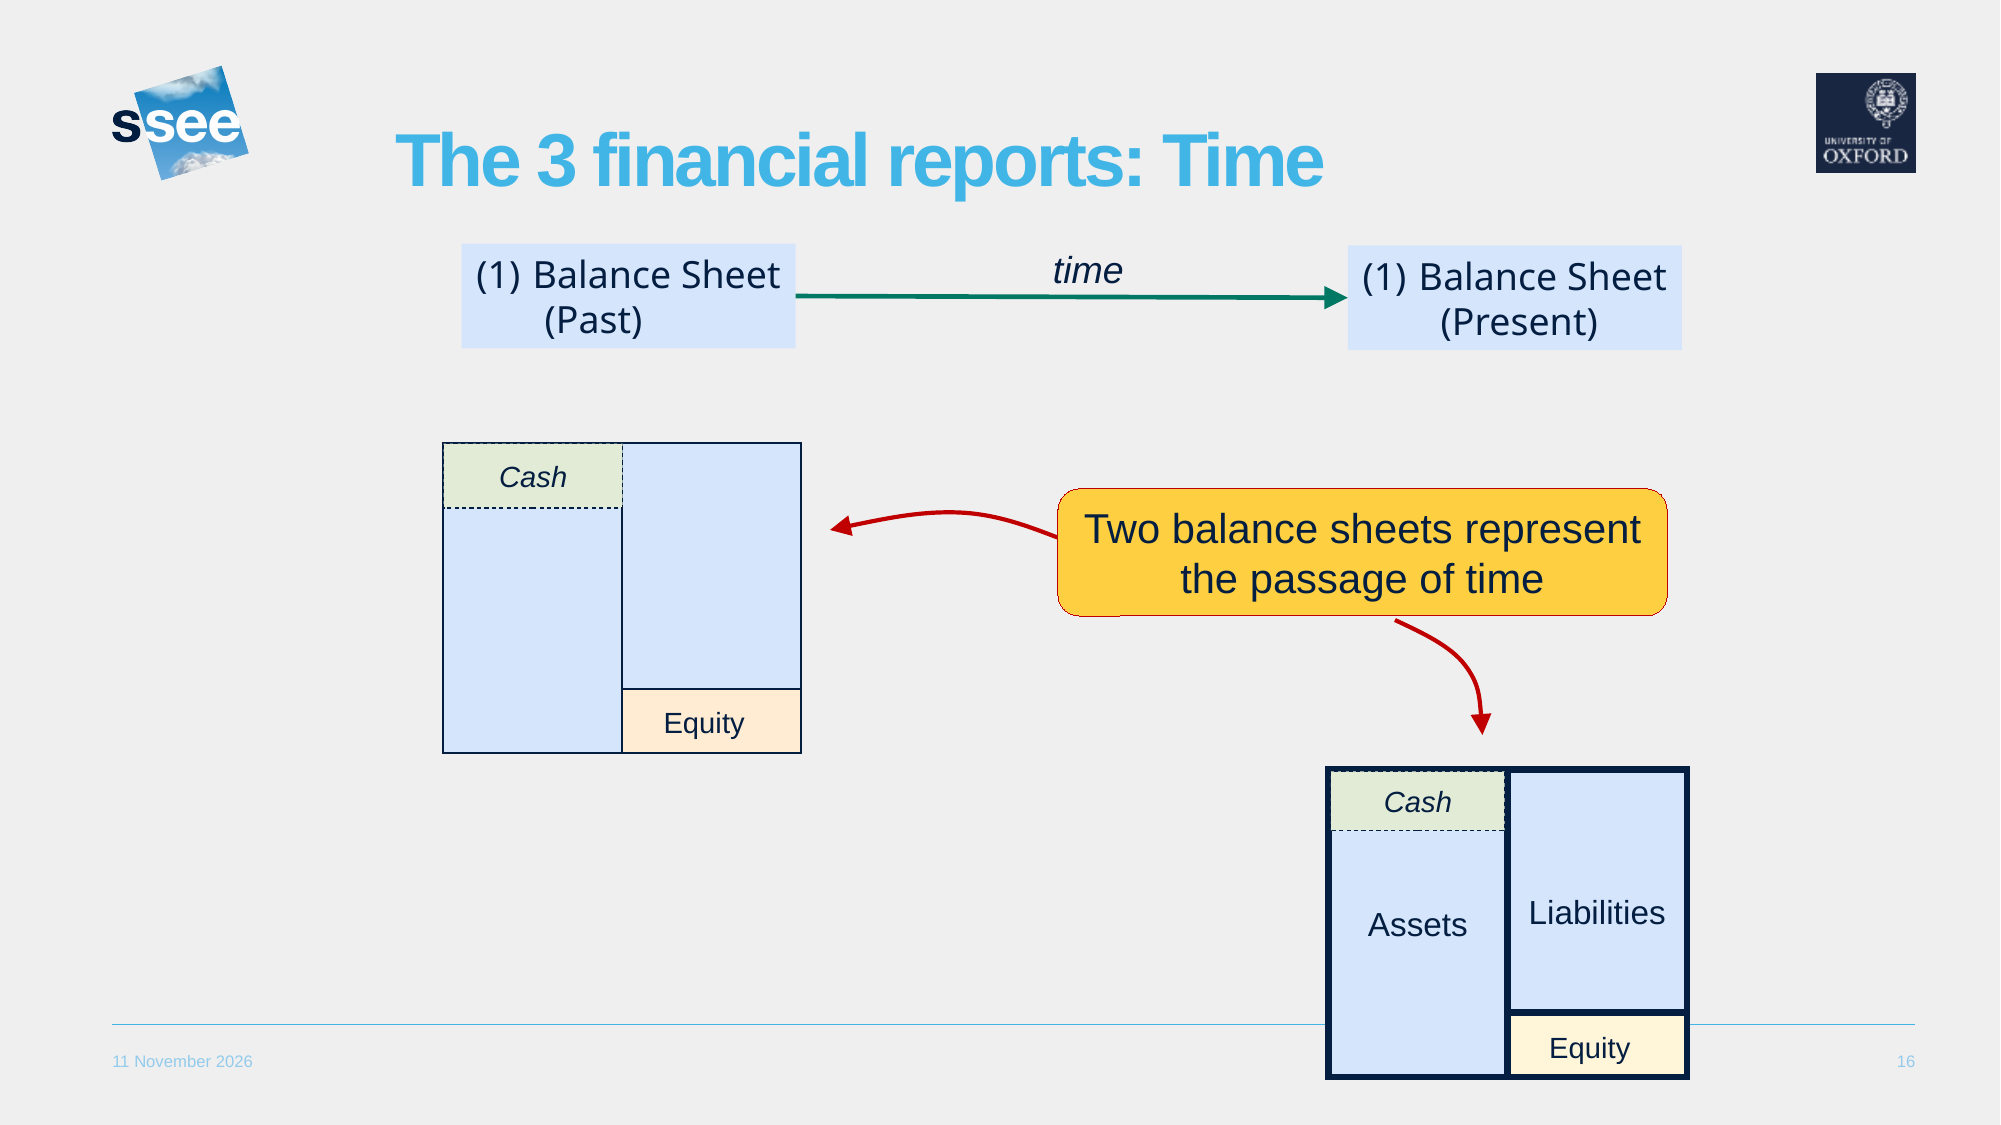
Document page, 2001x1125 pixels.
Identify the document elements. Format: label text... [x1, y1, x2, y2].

text_box Balance Sheet (Present) [1347, 245, 1682, 351]
slide_number 16 [1837, 1050, 1916, 1079]
text_box time [1038, 238, 1139, 296]
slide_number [112, 1050, 563, 1079]
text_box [442, 442, 1687, 1077]
title The 3 financial reports: Time [380, 36, 1763, 210]
picture [1816, 73, 1916, 173]
picture [112, 65, 249, 181]
text_box Balance Sheet (Past) [461, 243, 796, 349]
